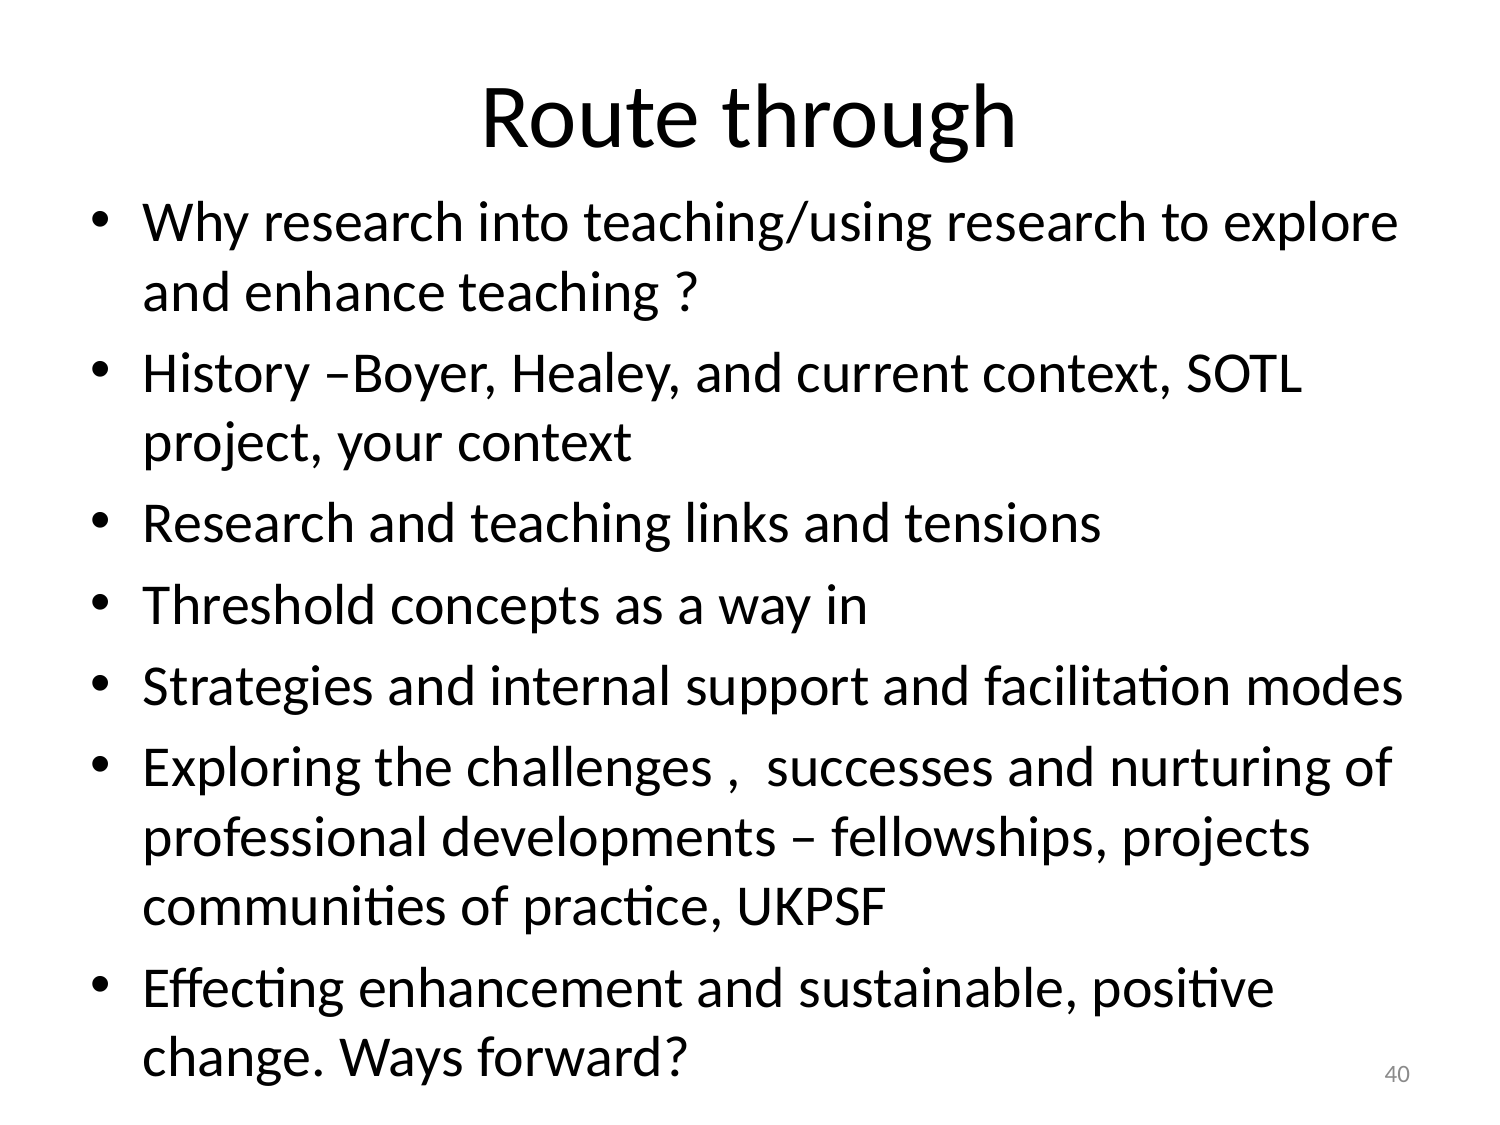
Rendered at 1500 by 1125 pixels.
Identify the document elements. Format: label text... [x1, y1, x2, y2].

slide_number 40 [1074, 1042, 1425, 1103]
title Route through [75, 45, 1425, 175]
list Why research into teaching/using research to explore and enhance teaching ? History –Boyer, Healey, and current context, SOTL project, your context Research and teaching links and tensions Threshold concepts as a way in Strategies and internal support and facilitation modes Exploring the challenges , successes and nurturing of professional developments – fellowships, projects communities of practice, UKPSF Effecting enhancement and sustainable, positive change. Ways forward? [75, 175, 1425, 1125]
